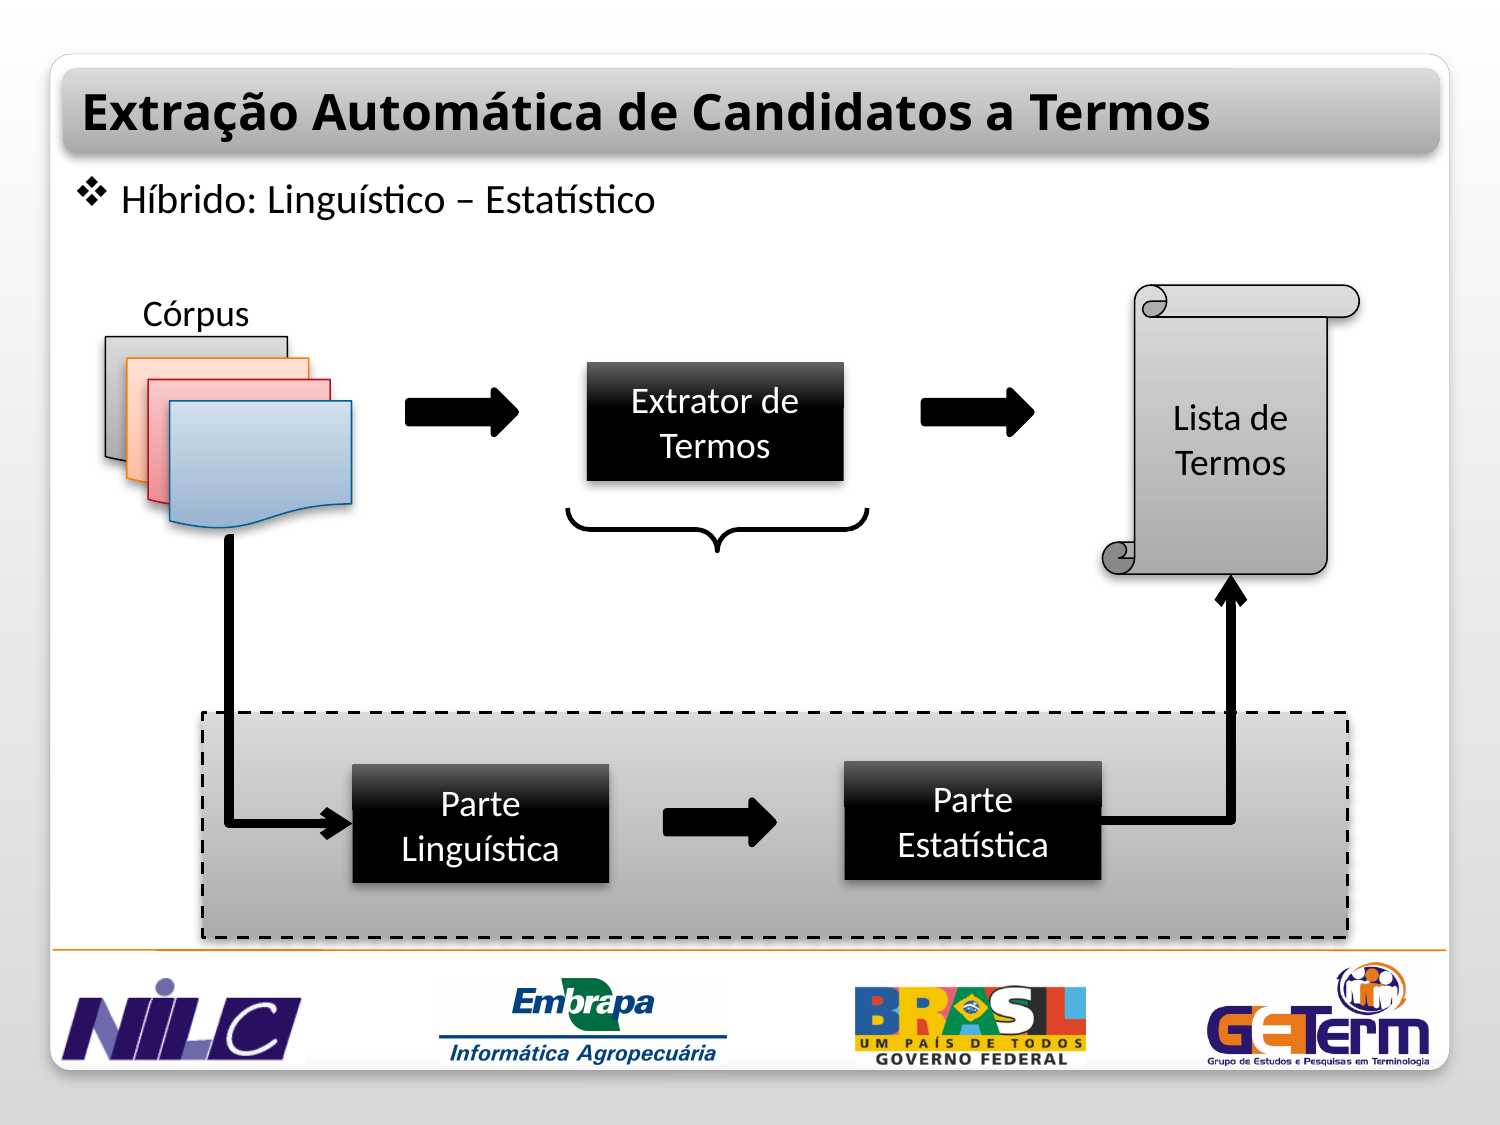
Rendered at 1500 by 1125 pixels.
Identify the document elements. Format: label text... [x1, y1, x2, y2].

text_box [1101, 573, 1232, 821]
text_box [662, 797, 777, 848]
picture [1207, 962, 1429, 1066]
text_box [566, 507, 868, 552]
text_box [920, 387, 1035, 438]
text_box Híbrido: Linguístico – Estatístico [58, 164, 961, 229]
text_box Extrator de Termos [586, 362, 844, 481]
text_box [105, 280, 352, 530]
picture [855, 985, 1086, 1067]
picture [58, 977, 305, 1064]
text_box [150, 621, 436, 741]
text_box Parte Estatística [844, 761, 1102, 880]
text_box Extração Automática de Candidatos a Termos [62, 67, 1441, 154]
text_box [202, 712, 1348, 938]
text_box [405, 387, 520, 438]
text_box Lista de Termos [1101, 284, 1361, 575]
text_box Parte Linguística [352, 764, 610, 883]
